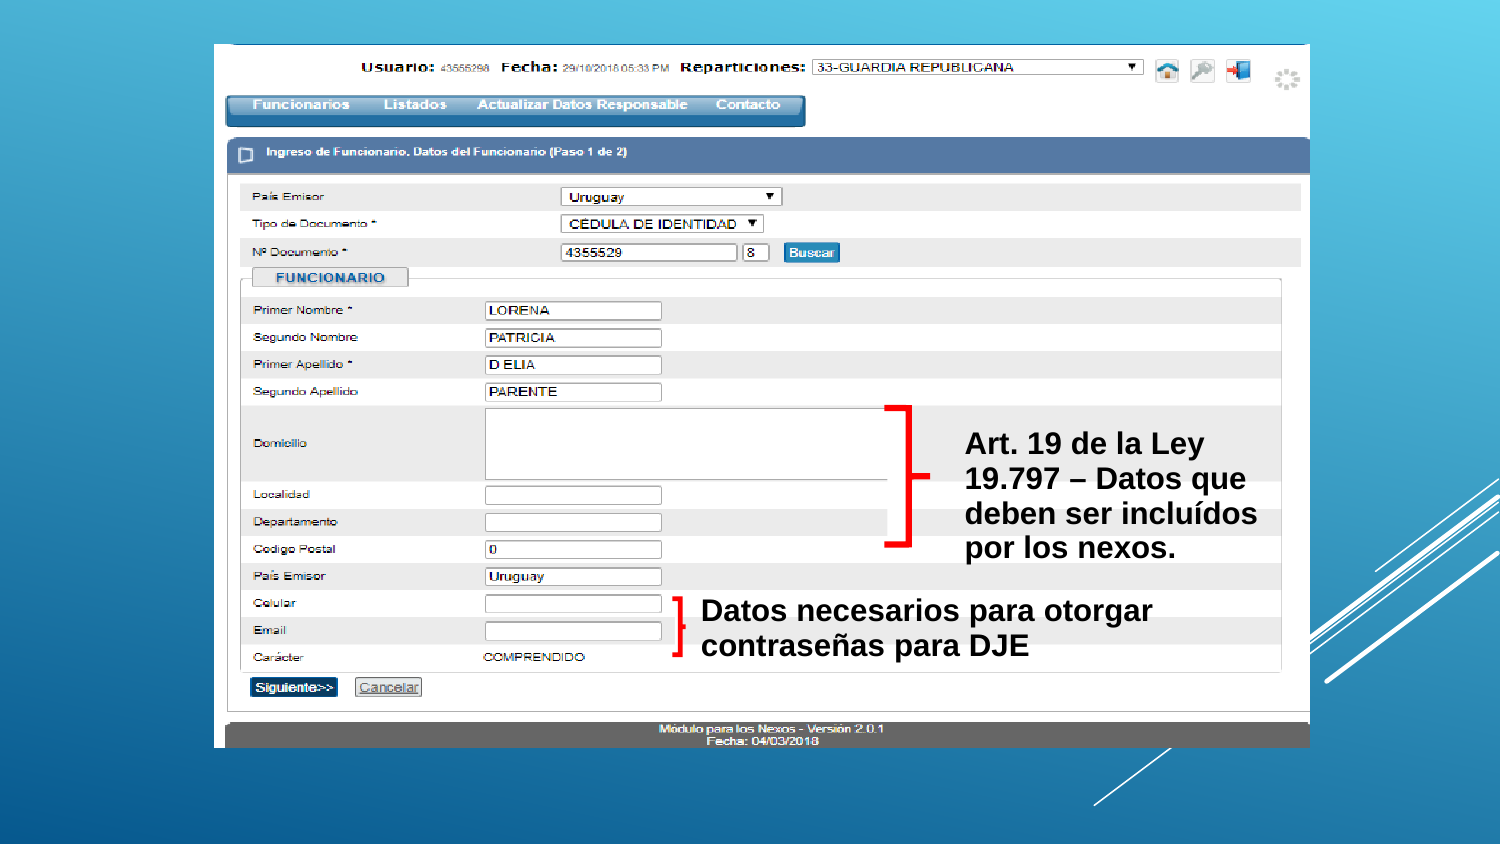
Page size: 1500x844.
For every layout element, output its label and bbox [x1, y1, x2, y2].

picture [213, 44, 1310, 748]
